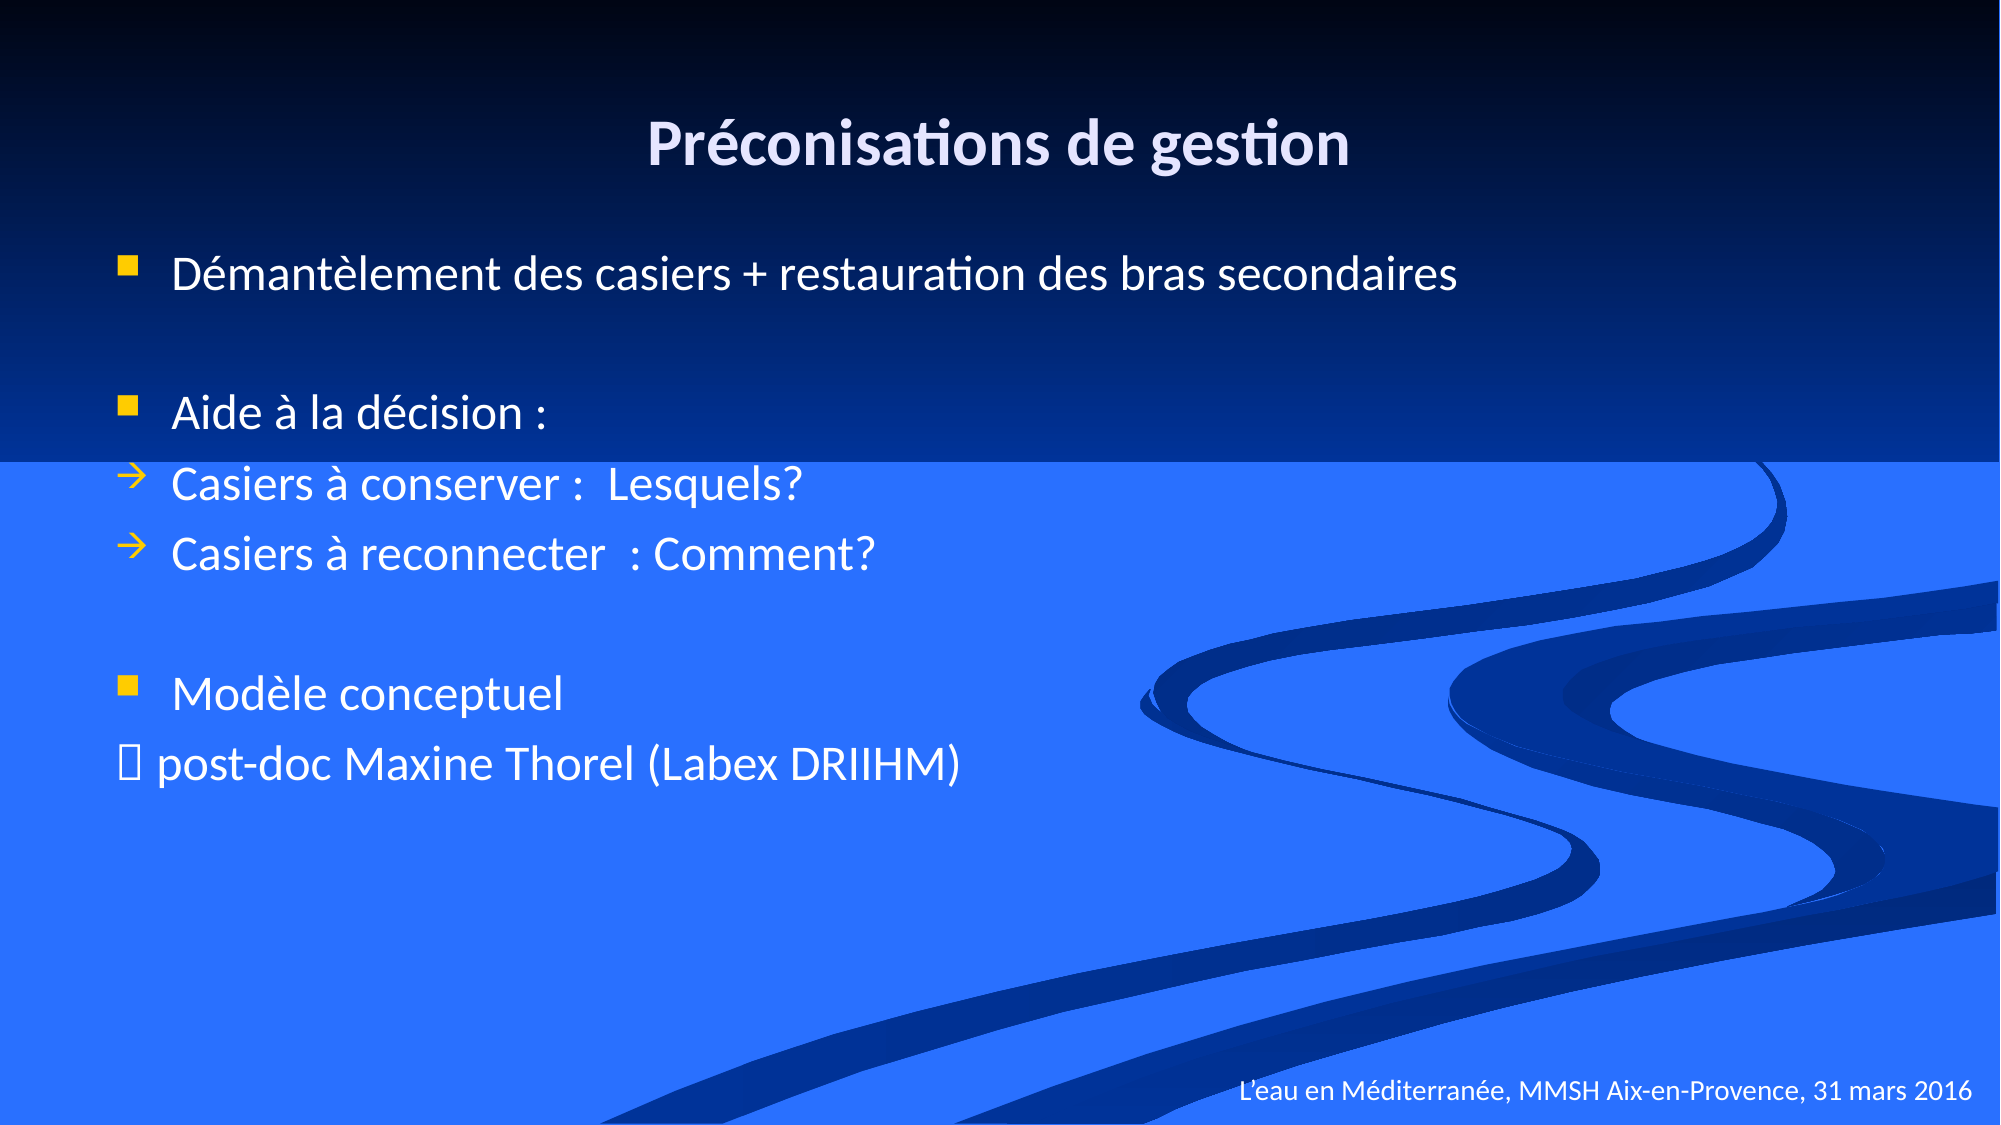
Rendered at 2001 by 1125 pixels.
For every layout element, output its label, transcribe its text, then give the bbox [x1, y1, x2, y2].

text_box L’eau en Méditerranée, MMSH Aix-en-Provence, 31 mars 2016 [1224, 1064, 1995, 1115]
list Démantèlement des casiers + restauration des bras secondaires Aide à la décision : Casiers à conserver : Lesquels? Casiers à reconnecter : Comment? Modèle conceptuel  post-doc Maxine Thorel (Labex DRIIHM) [99, 232, 1900, 975]
title Préconisations de gestion [99, 45, 1900, 232]
